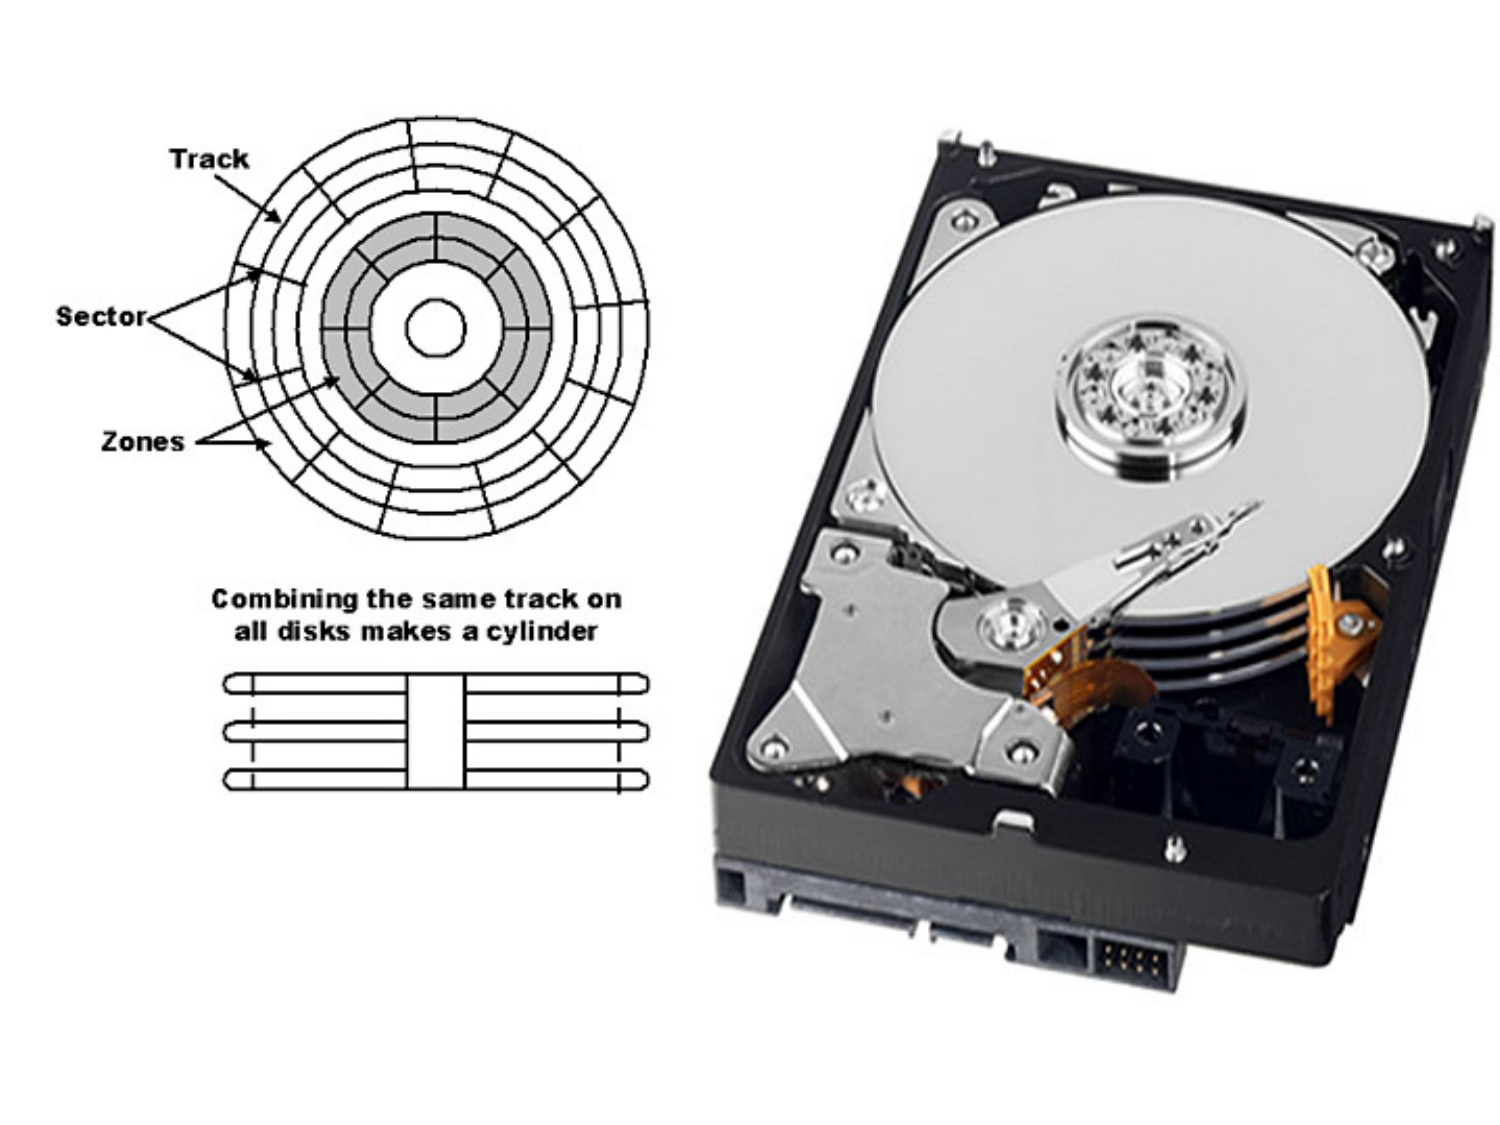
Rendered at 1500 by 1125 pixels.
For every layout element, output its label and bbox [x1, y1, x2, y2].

picture [48, 94, 674, 806]
picture [701, 123, 1500, 1008]
